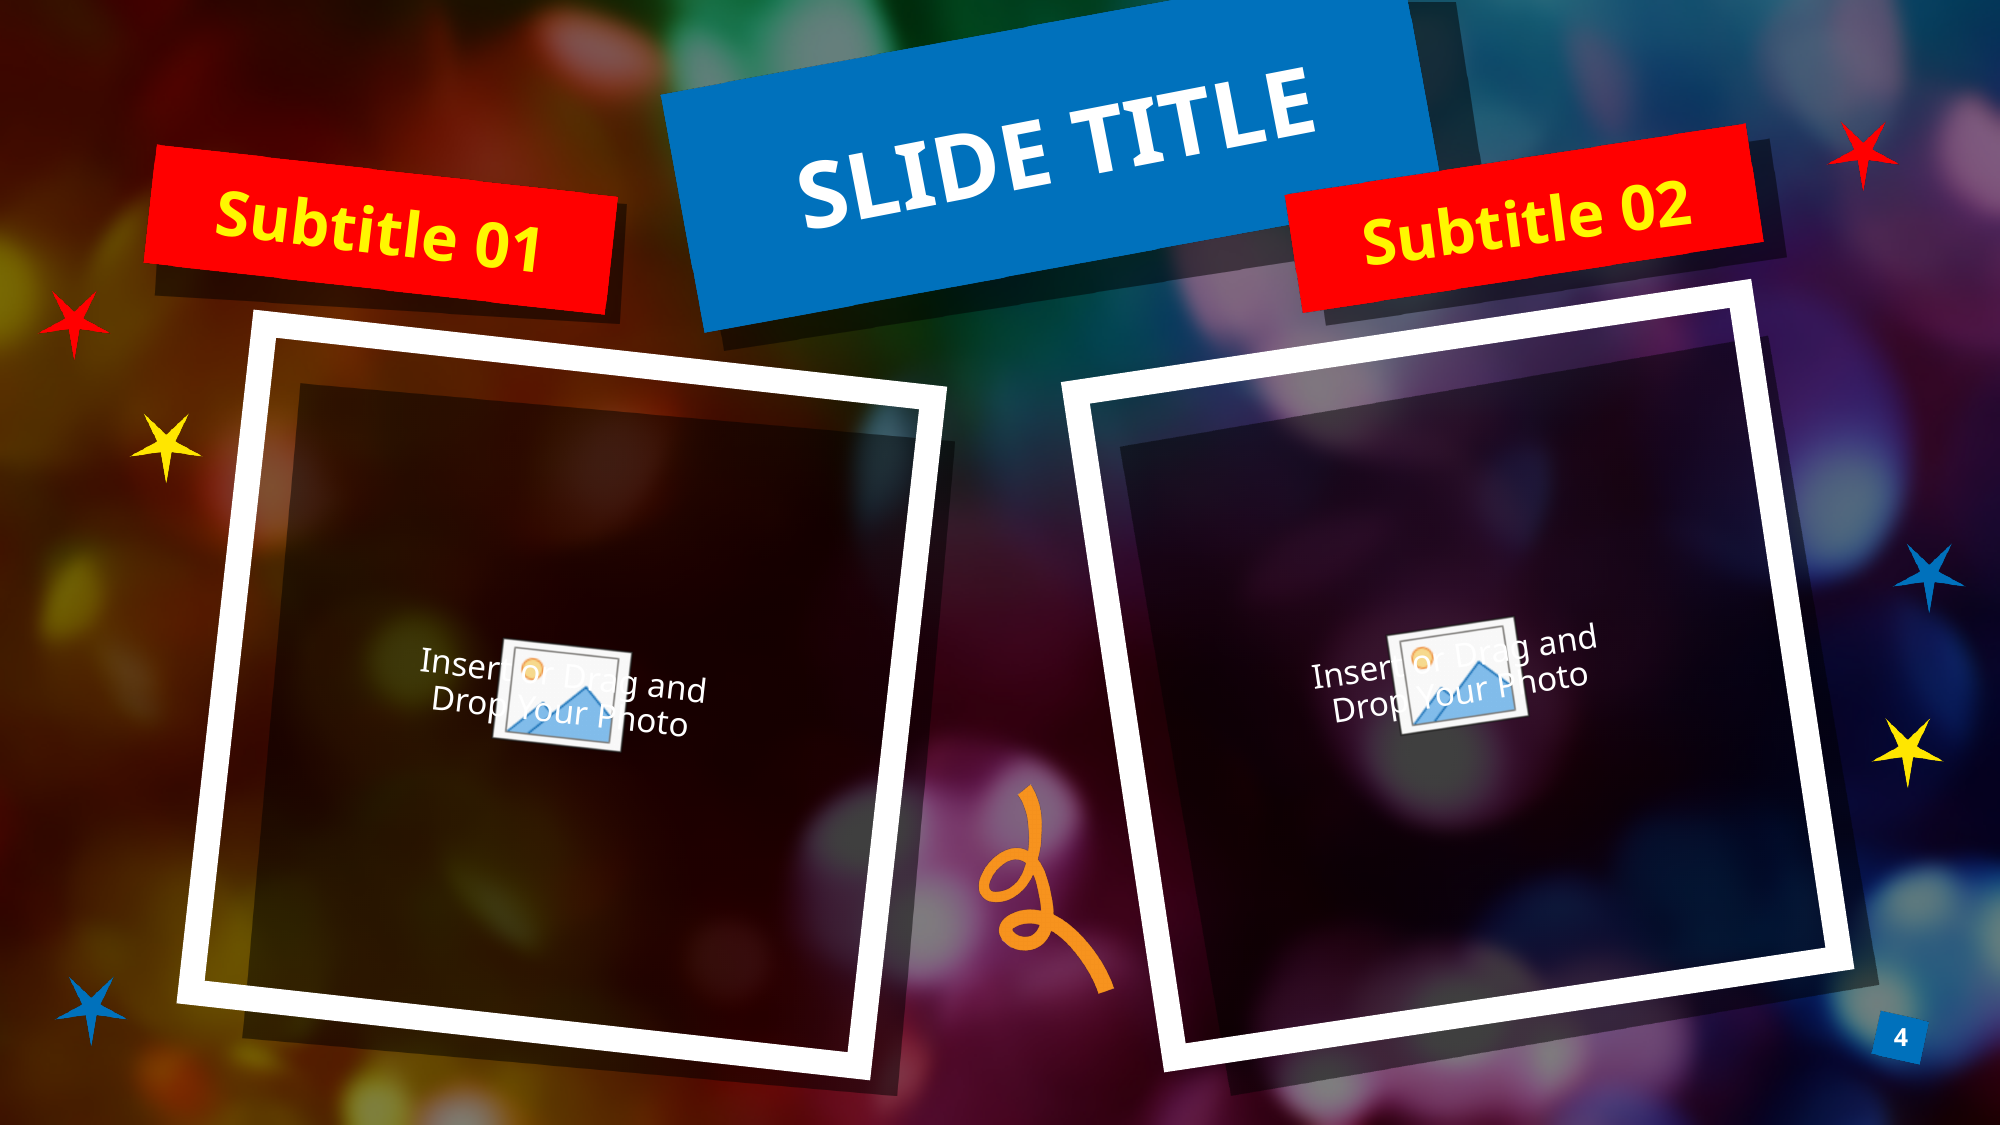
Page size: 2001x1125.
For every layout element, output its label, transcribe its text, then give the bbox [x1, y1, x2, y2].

list Subtitle 01 [142, 165, 617, 322]
title SLIDE TITLE [666, 0, 1449, 335]
picture [0, 0, 2000, 1125]
list Subtitle 02 [1290, 153, 1766, 315]
slide_number 4 [1866, 1008, 1936, 1069]
